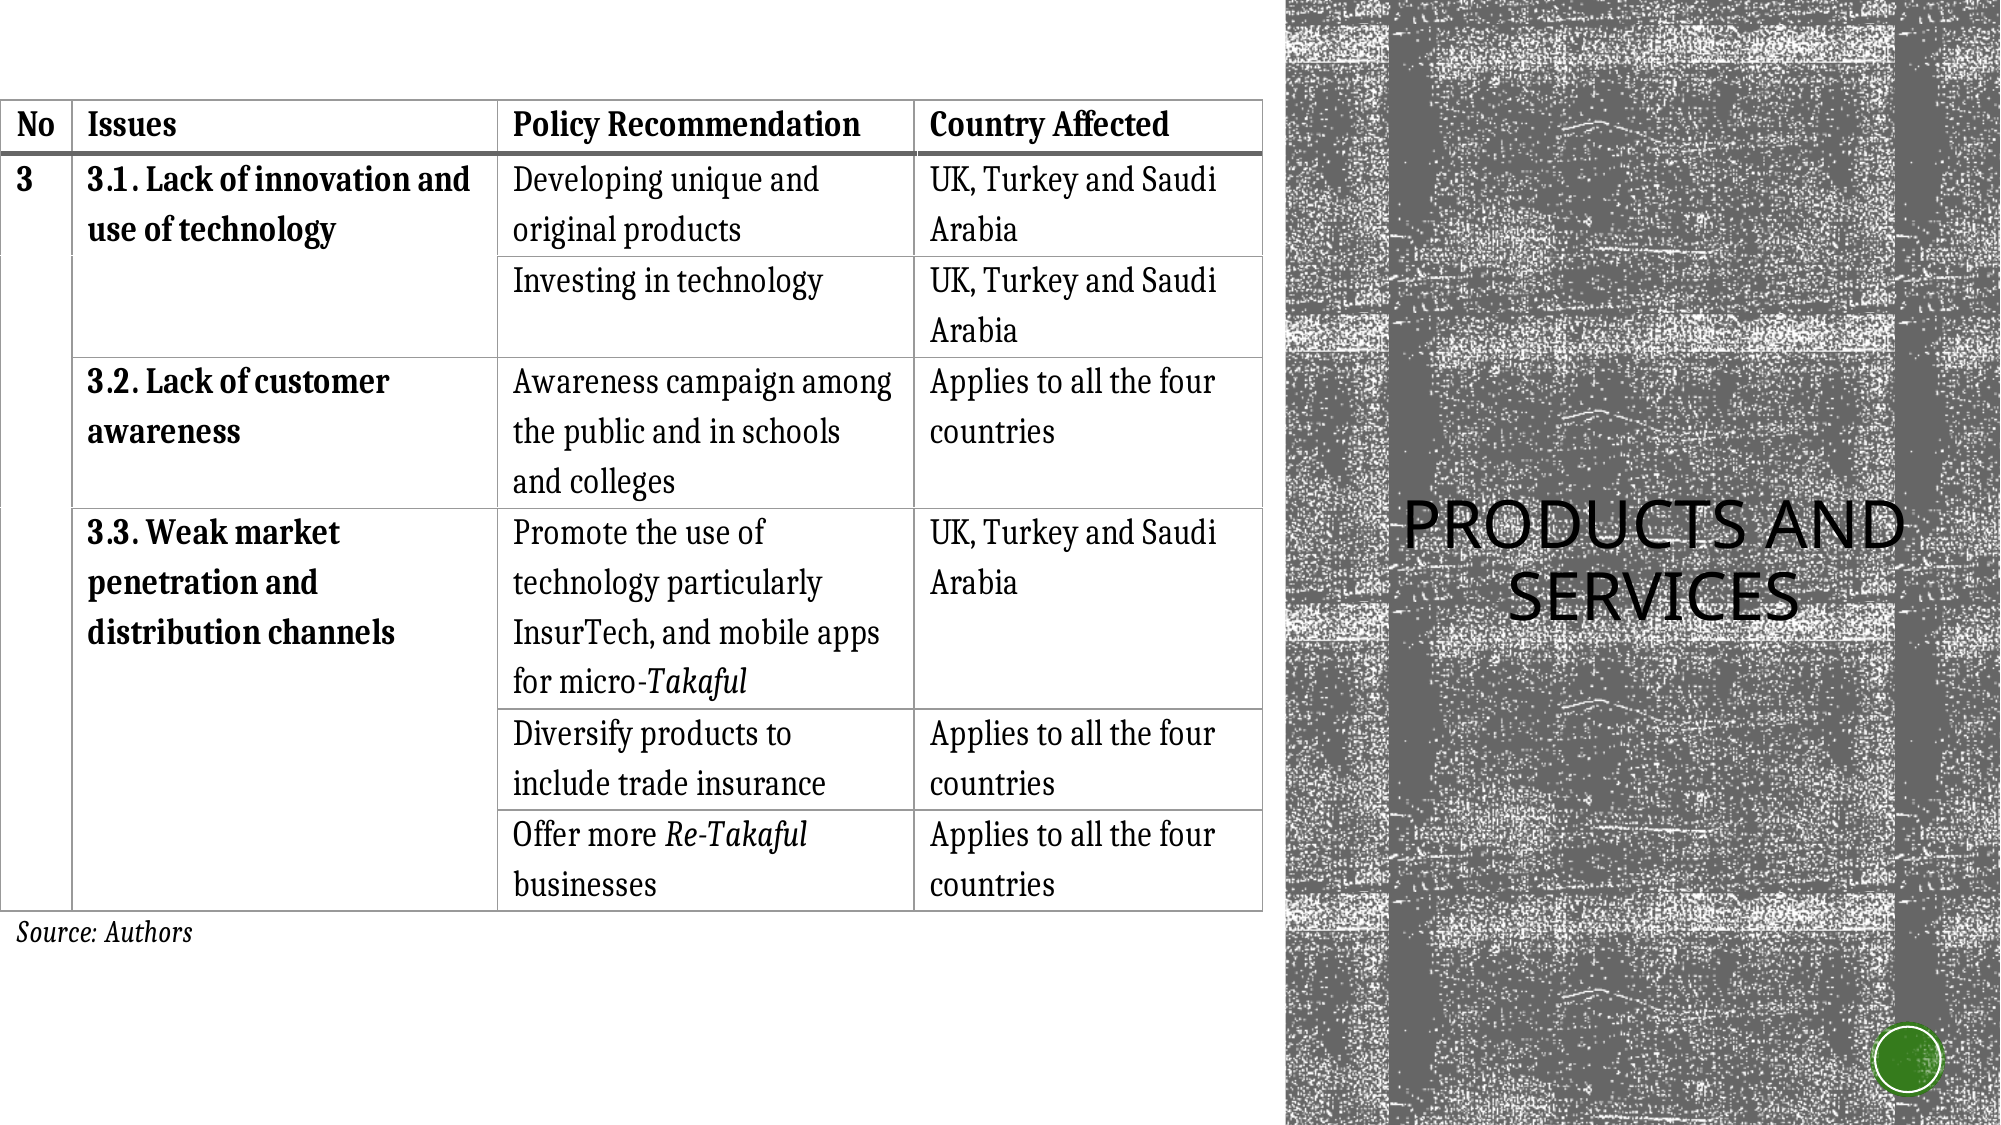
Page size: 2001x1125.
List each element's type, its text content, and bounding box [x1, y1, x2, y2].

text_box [1872, 1024, 1944, 1096]
text_box [1284, 0, 2000, 1125]
title Products and ServIces [1363, 430, 1946, 695]
picture [2, 101, 1262, 1034]
